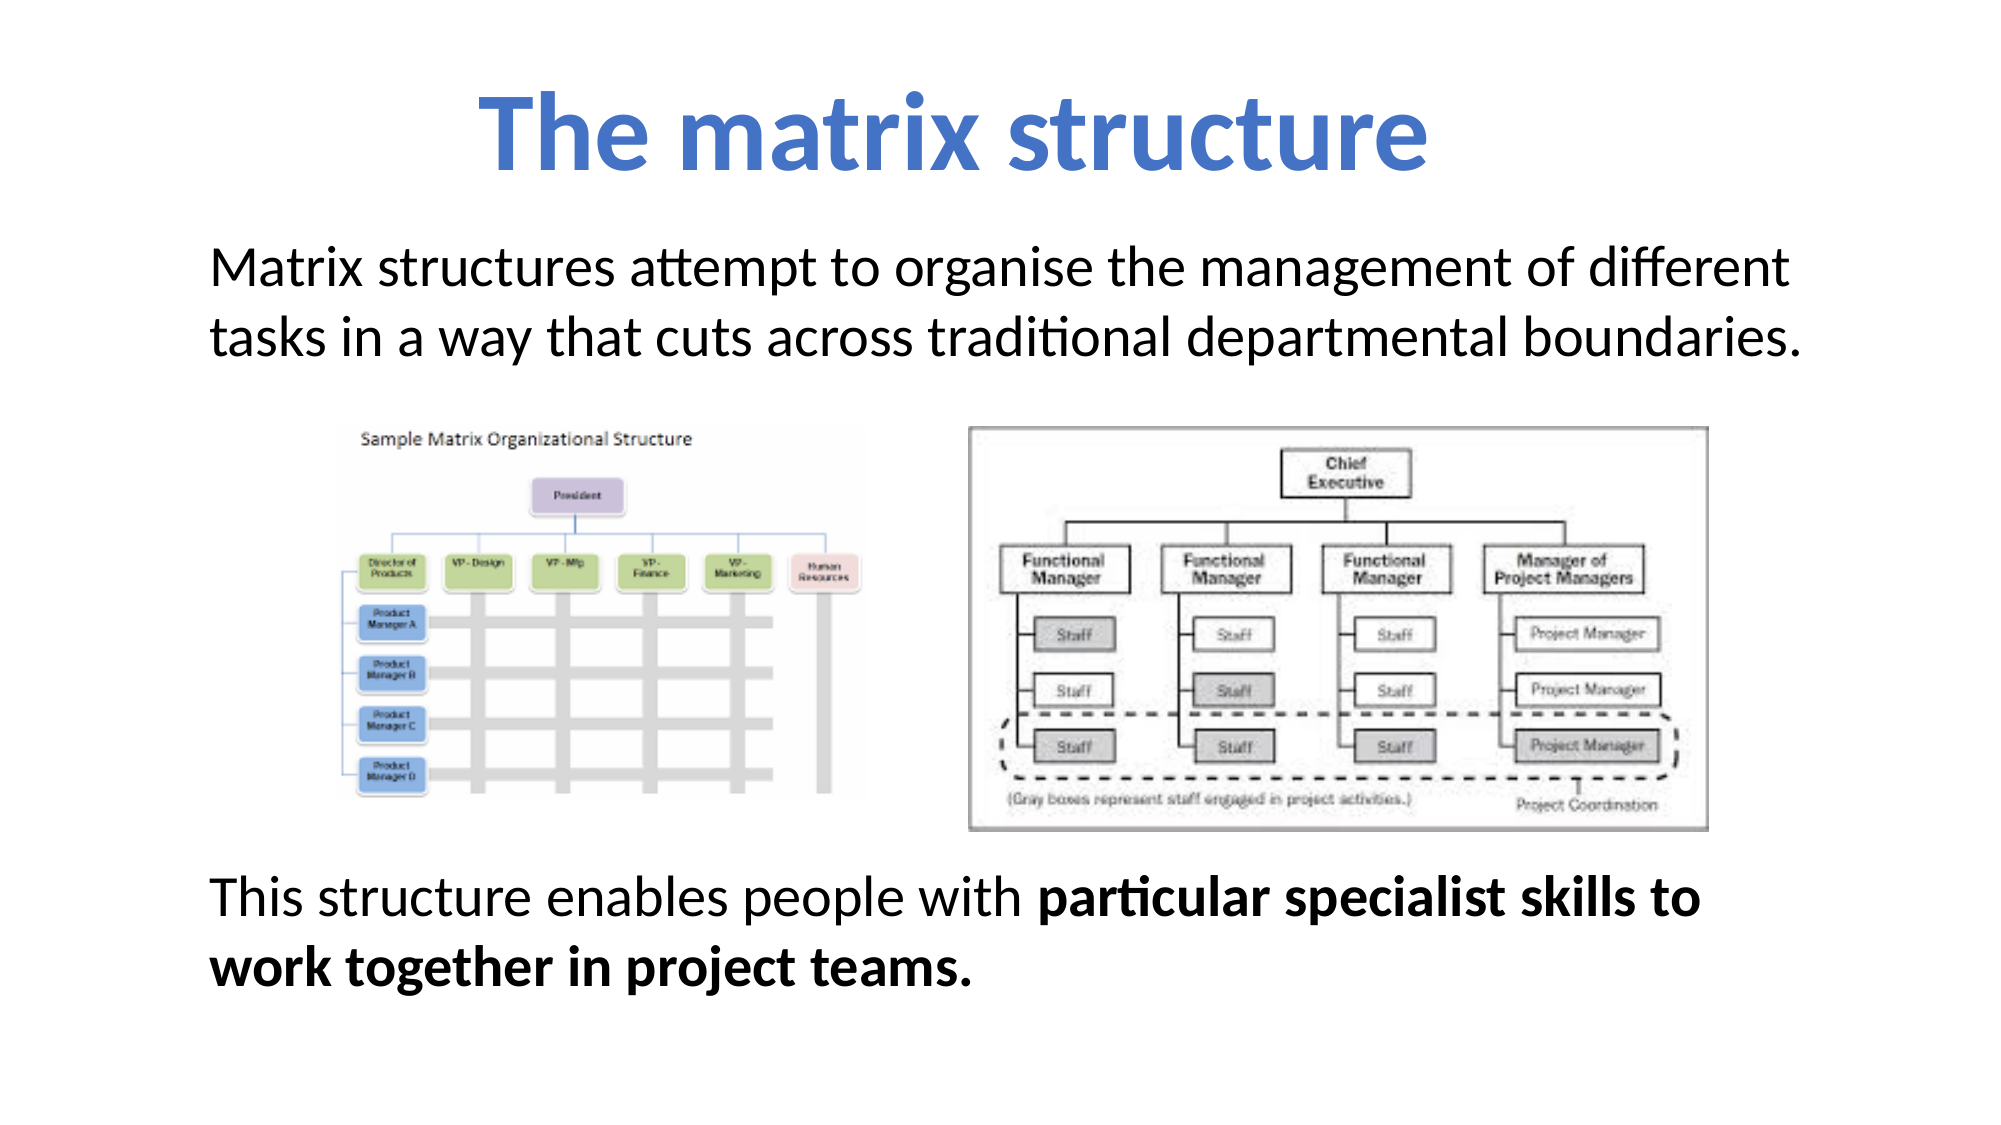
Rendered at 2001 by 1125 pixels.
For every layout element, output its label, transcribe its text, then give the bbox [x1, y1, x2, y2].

picture [968, 426, 1709, 832]
picture [336, 426, 867, 802]
text_box The matrix structure [463, 50, 1447, 201]
text_box Matrix structures attempt to organise the management of different tasks in a way that cuts across traditional departmental boundaries. This structure enables people with particular specialist skills to work together in project teams. [194, 220, 1833, 1076]
